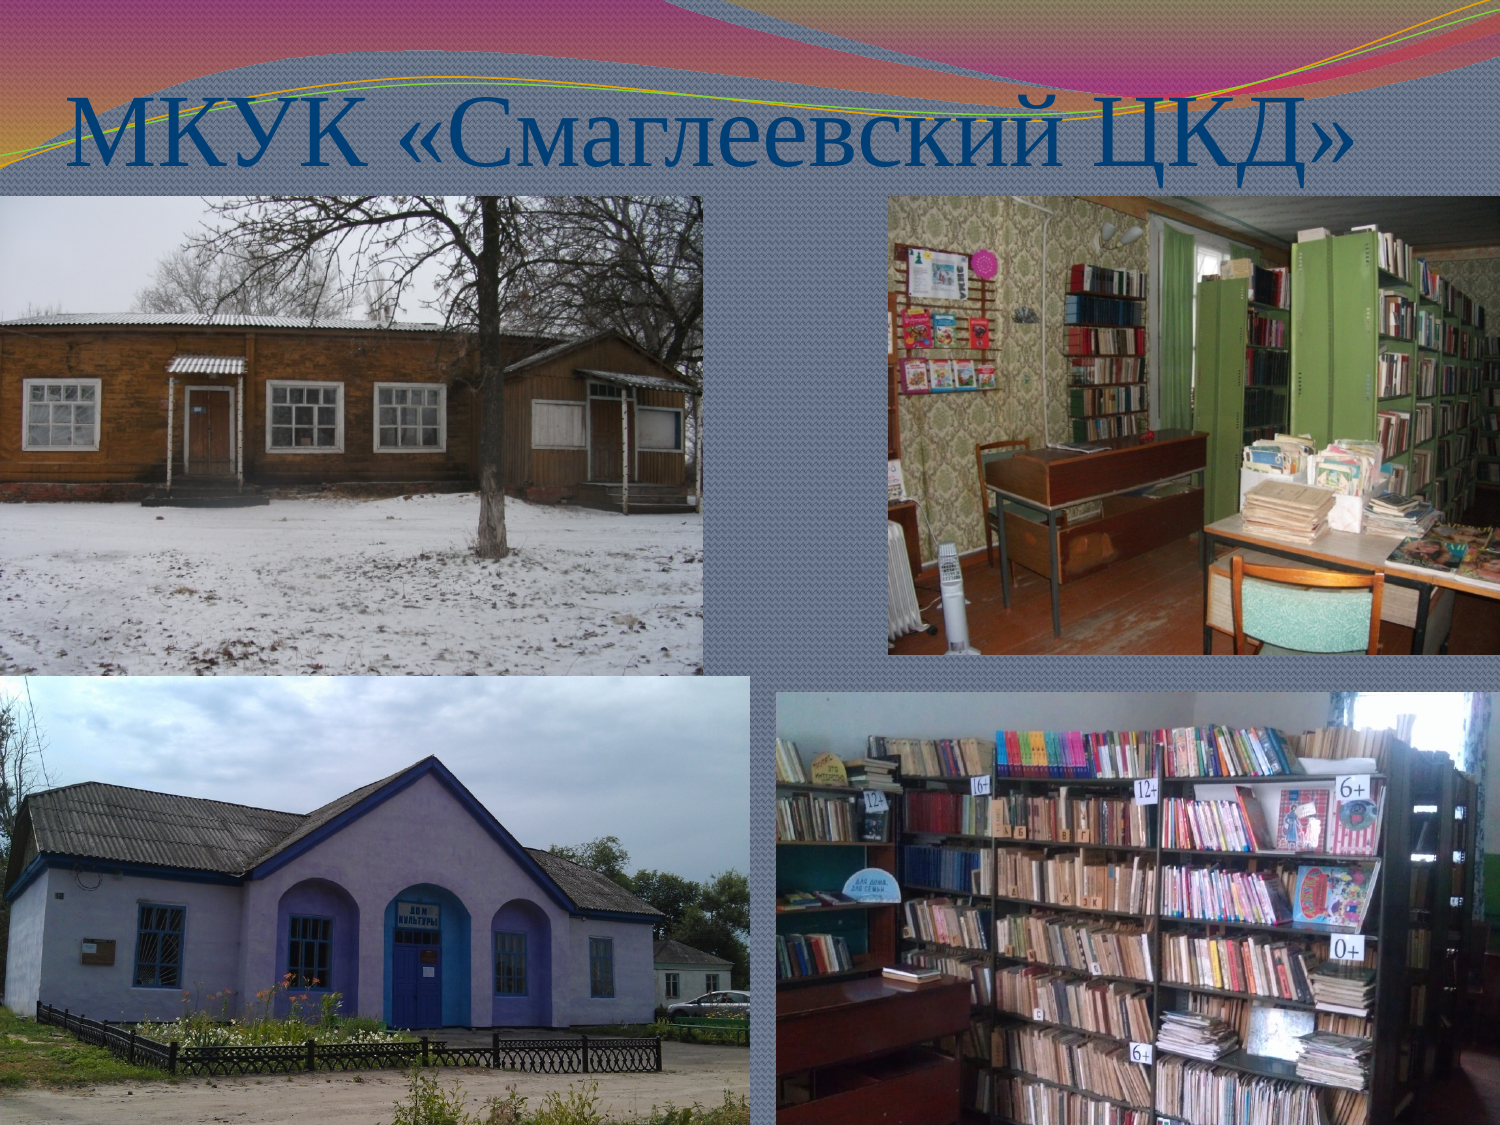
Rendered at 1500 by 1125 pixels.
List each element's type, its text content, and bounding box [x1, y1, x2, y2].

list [0, 196, 704, 676]
picture [0, 676, 751, 1125]
title МКУК «Смаглеевский ЦКД» [64, 0, 1416, 188]
picture [776, 692, 1500, 1125]
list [888, 196, 1500, 655]
